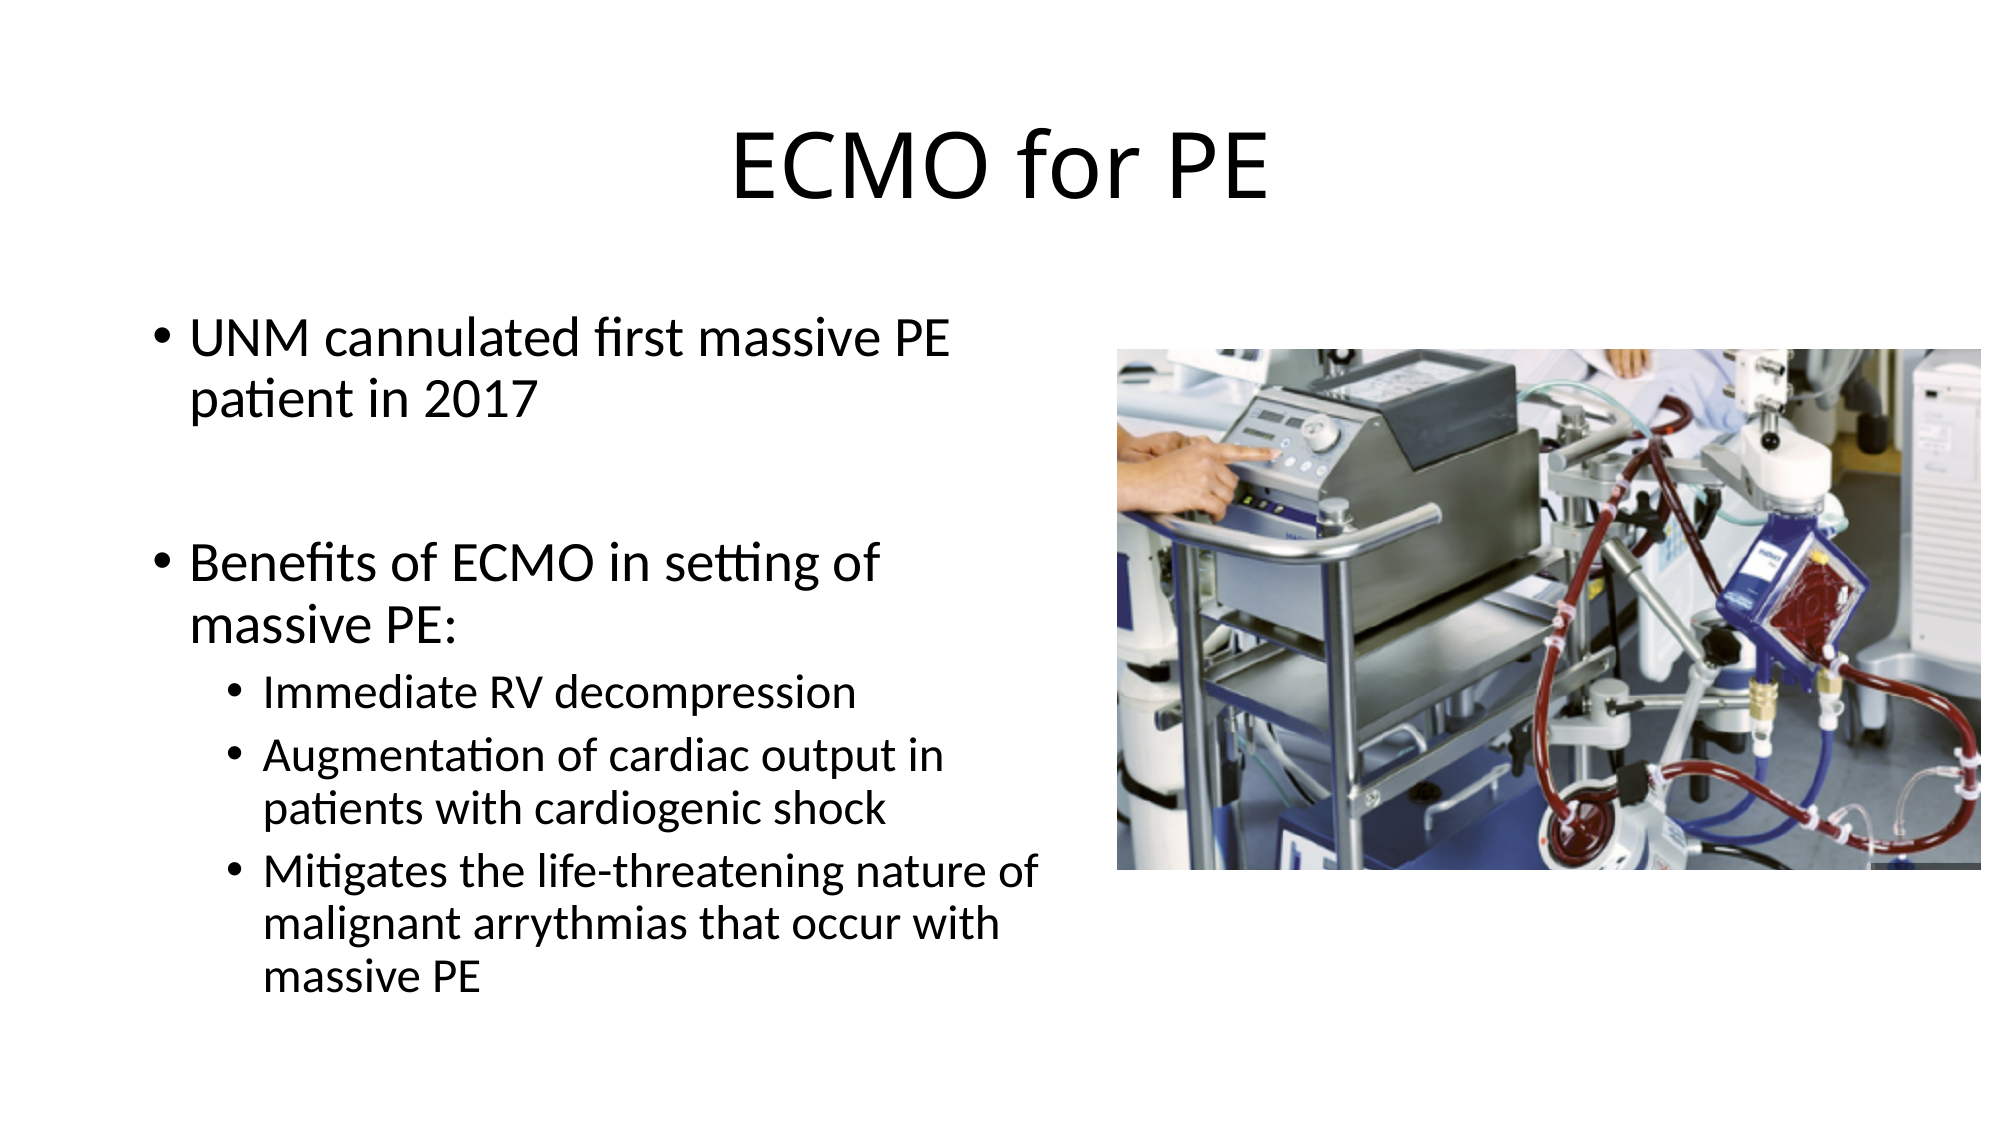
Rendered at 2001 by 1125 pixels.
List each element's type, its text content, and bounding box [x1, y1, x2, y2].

list UNM cannulated first massive PE patient in 2017 Benefits of ECMO in setting of massive PE: Immediate RV decompression Augmentation of cardiac output in patients with cardiogenic shock Mitigates the life-threatening nature of malignant arrythmias that occur with massive PE [137, 299, 1080, 1014]
title ECMO for PE [137, 59, 1863, 278]
picture [1117, 349, 1981, 870]
